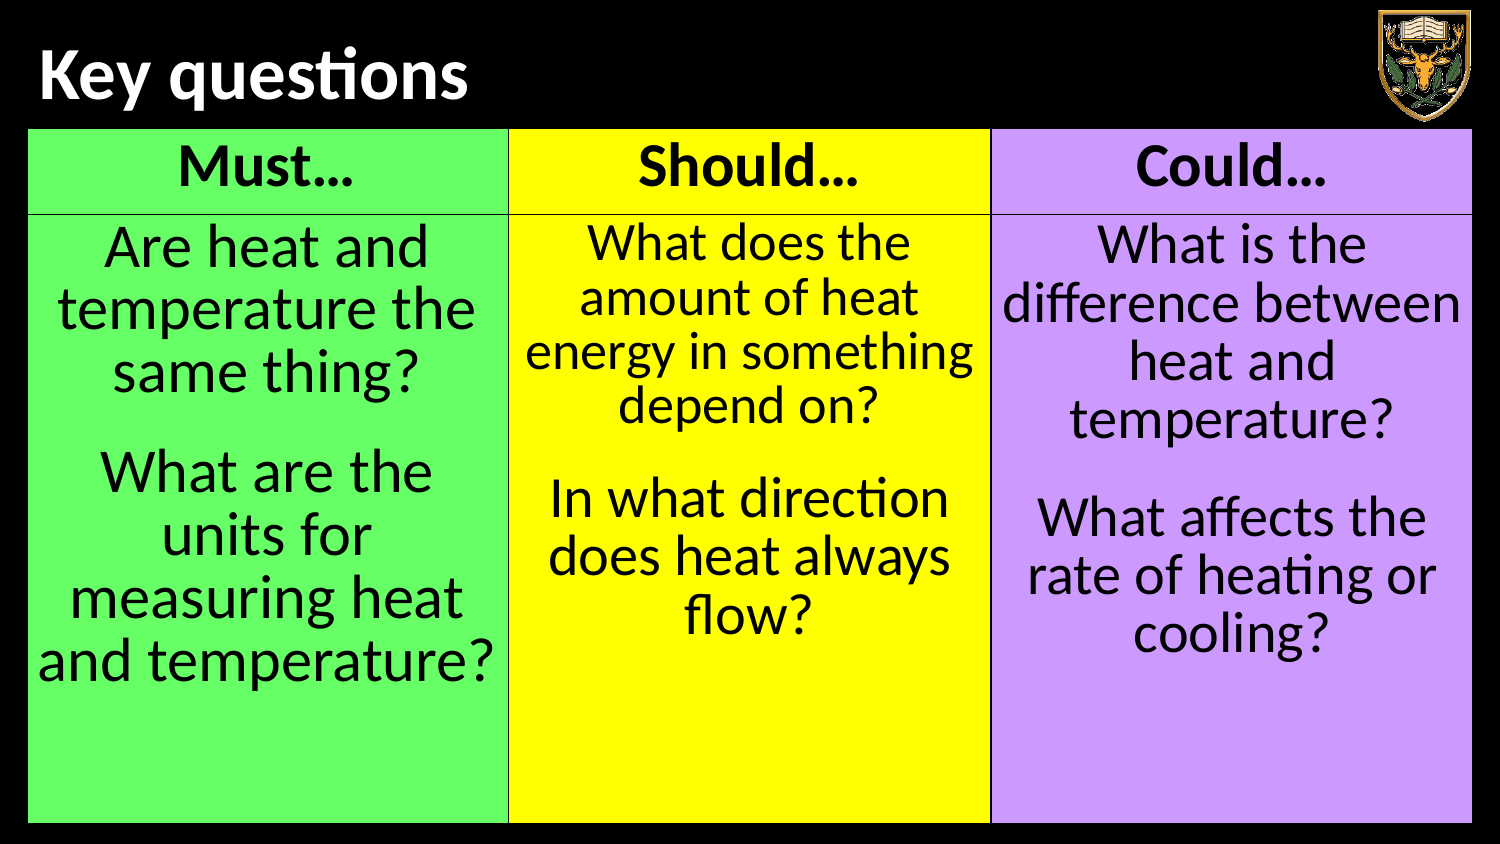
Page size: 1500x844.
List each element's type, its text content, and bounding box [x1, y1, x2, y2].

table_header Could… [992, 129, 1472, 214]
table_header Must… [28, 129, 508, 214]
picture [1350, 0, 1500, 140]
table_cell What is the difference between heat and temperature? What affects the rate of heating or cooling? [992, 215, 1472, 823]
table_cell What does the amount of heat energy in something depend on? In what direction does heat always flow? [509, 215, 990, 823]
text_box Key questions [24, 17, 1102, 127]
table_header Should… [509, 129, 990, 214]
table_cell Are heat and temperature the same thing? What are the units for measuring heat and temperature? [28, 215, 508, 823]
